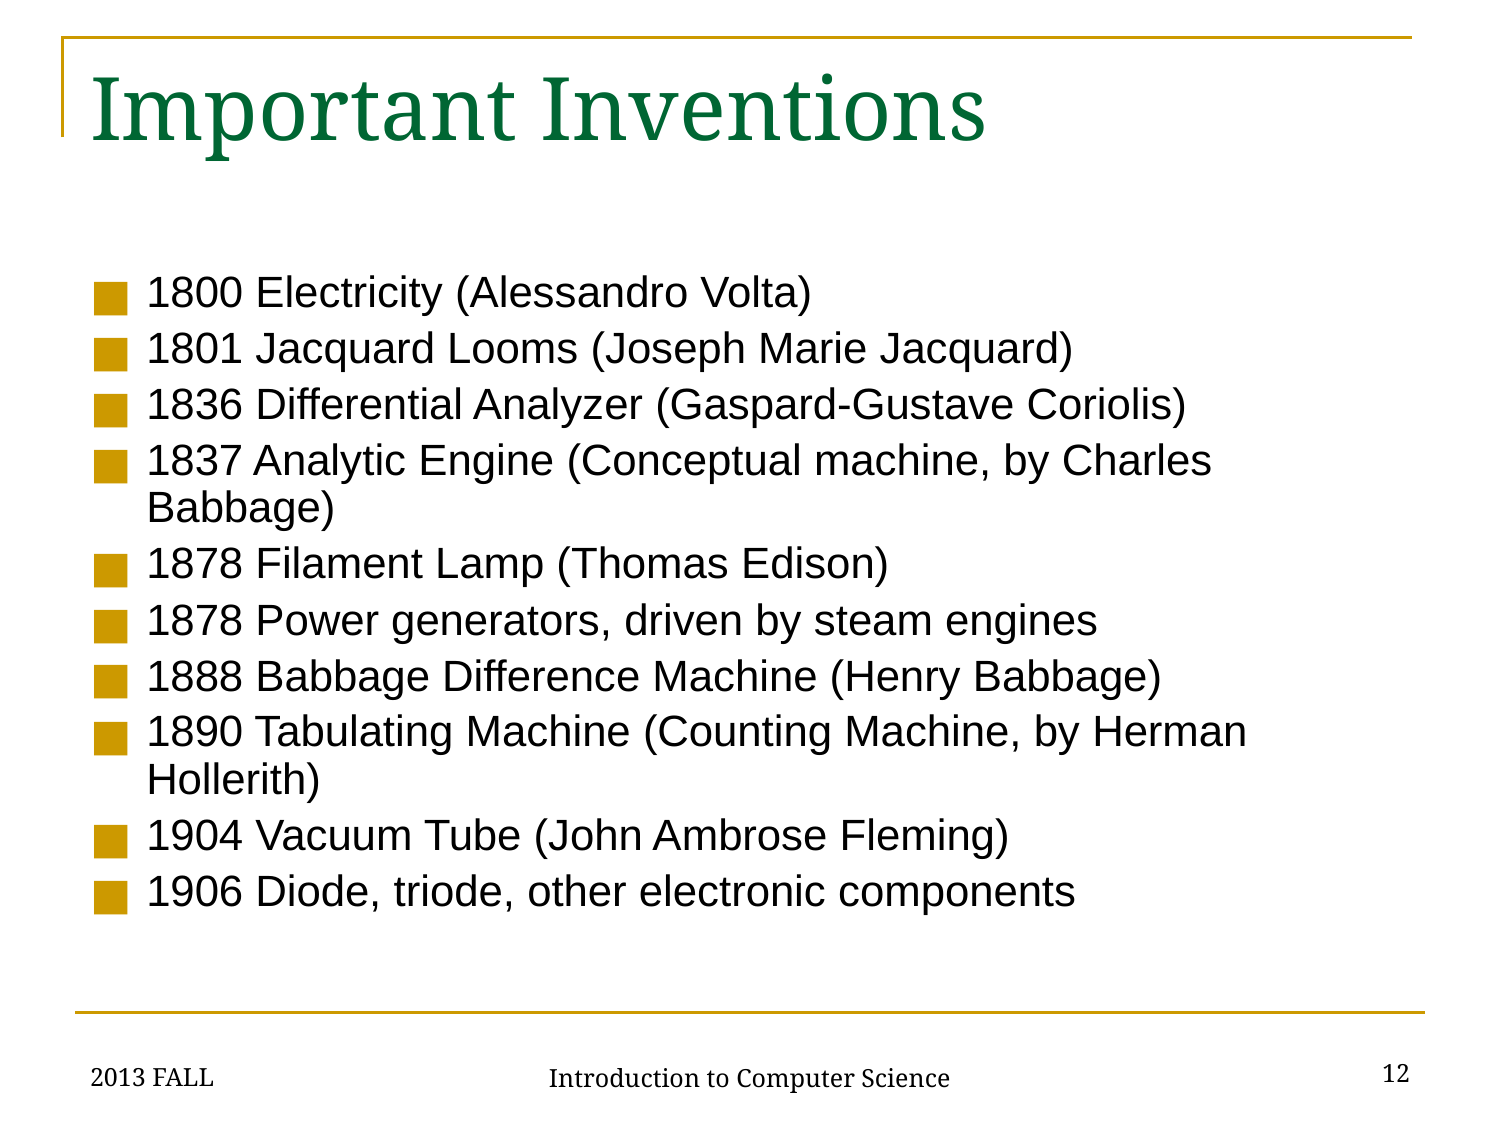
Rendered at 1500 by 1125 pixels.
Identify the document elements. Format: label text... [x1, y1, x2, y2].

title Important Inventions [75, 45, 1425, 233]
text_box Introduction to Computer Science [512, 1024, 988, 1100]
text_box 2013 FALL [75, 1024, 425, 1100]
text_box 12 [1074, 1024, 1425, 1100]
list 1800 Electricity (Alessandro Volta) 1801 Jacquard Looms (Joseph Marie Jacquard) 1836 Differential Analyzer (Gaspard-Gustave Coriolis) 1837 Analytic Engine (Conceptual machine, by Charles Babbage) 1878 Filament Lamp (Thomas Edison) 1878 Power generators, driven by steam engines 1888 Babbage Difference Machine (Henry Babbage) 1890 Tabulating Machine (Counting Machine, by Herman Hollerith) 1904 Vacuum Tube (John Ambrose Fleming) 1906 Diode, triode, other electronic components [75, 262, 1425, 1006]
